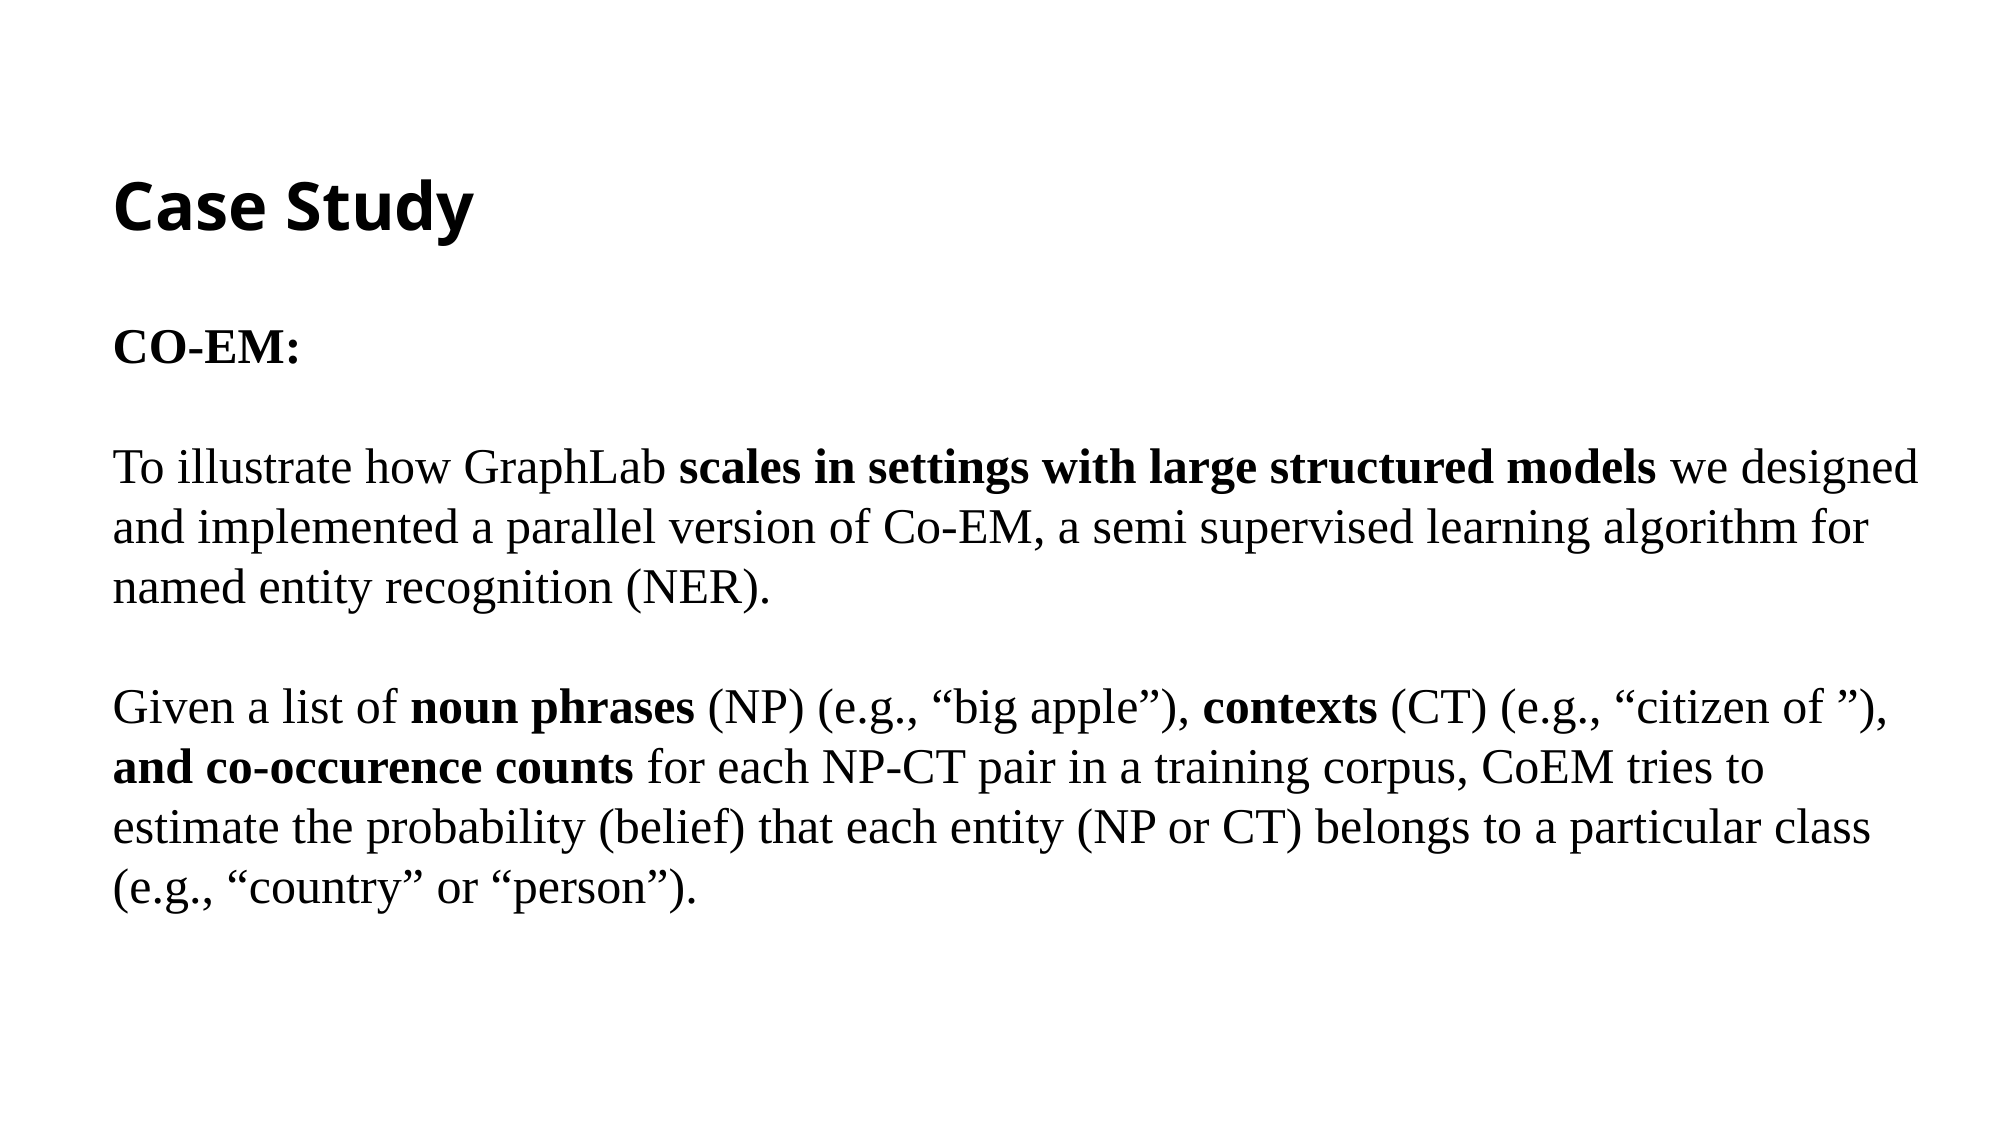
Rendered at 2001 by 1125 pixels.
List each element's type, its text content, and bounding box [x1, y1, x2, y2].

text_box Case Study CO-EM: To illustrate how GraphLab scales in settings with large structured models we designed and implemented a parallel version of Co-EM, a semi supervised learning algorithm for named entity recognition (NER). Given a list of noun phrases (NP) (e.g., “big apple”), contexts (CT) (e.g., “citizen of ”), and co-occurence counts for each NP-CT pair in a training corpus, CoEM tries to estimate the probability (belief) that each entity (NP or CT) belongs to a particular class (e.g., “country” or “person”). [97, 156, 1936, 921]
